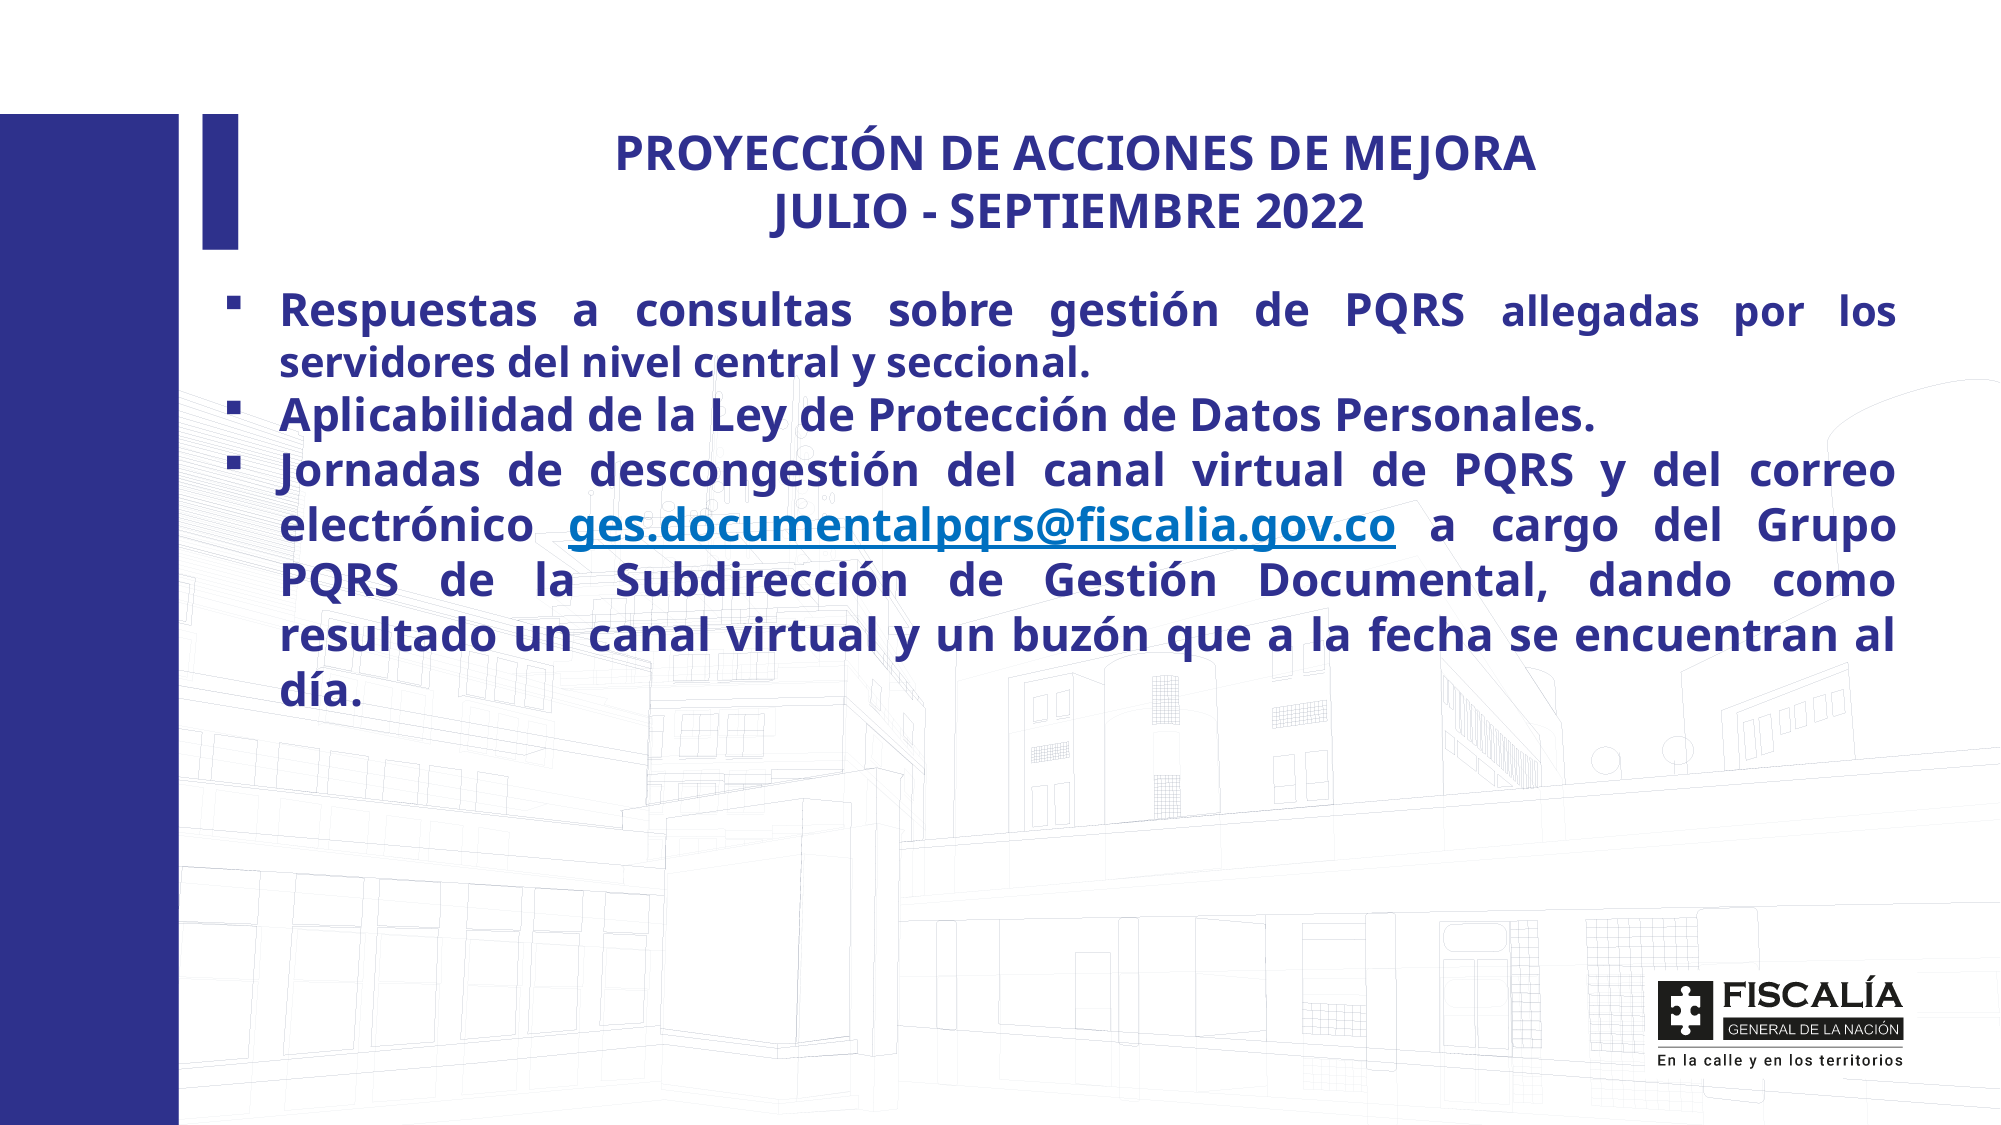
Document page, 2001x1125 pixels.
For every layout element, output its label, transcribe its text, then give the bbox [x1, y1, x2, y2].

text_box PROYECCIÓN DE ACCIONES DE MEJORA JULIO - SEPTIEMBRE 2022 [263, 115, 1889, 246]
picture [0, 0, 2001, 1125]
text_box Respuestas a consultas sobre gestión de PQRS allegadas por los servidores del nivel central y seccional. Aplicabilidad de la Ley de Protección de Datos Personales. Jornadas de descongestión del canal virtual de PQRS y del correo electrónico ges.documentalpqrs@fiscalia.gov.co a cargo del Grupo PQRS de la Subdirección de Gestión Documental, dando como resultado un canal virtual y un buzón que a la fecha se encuentran al día. [215, 273, 1906, 724]
